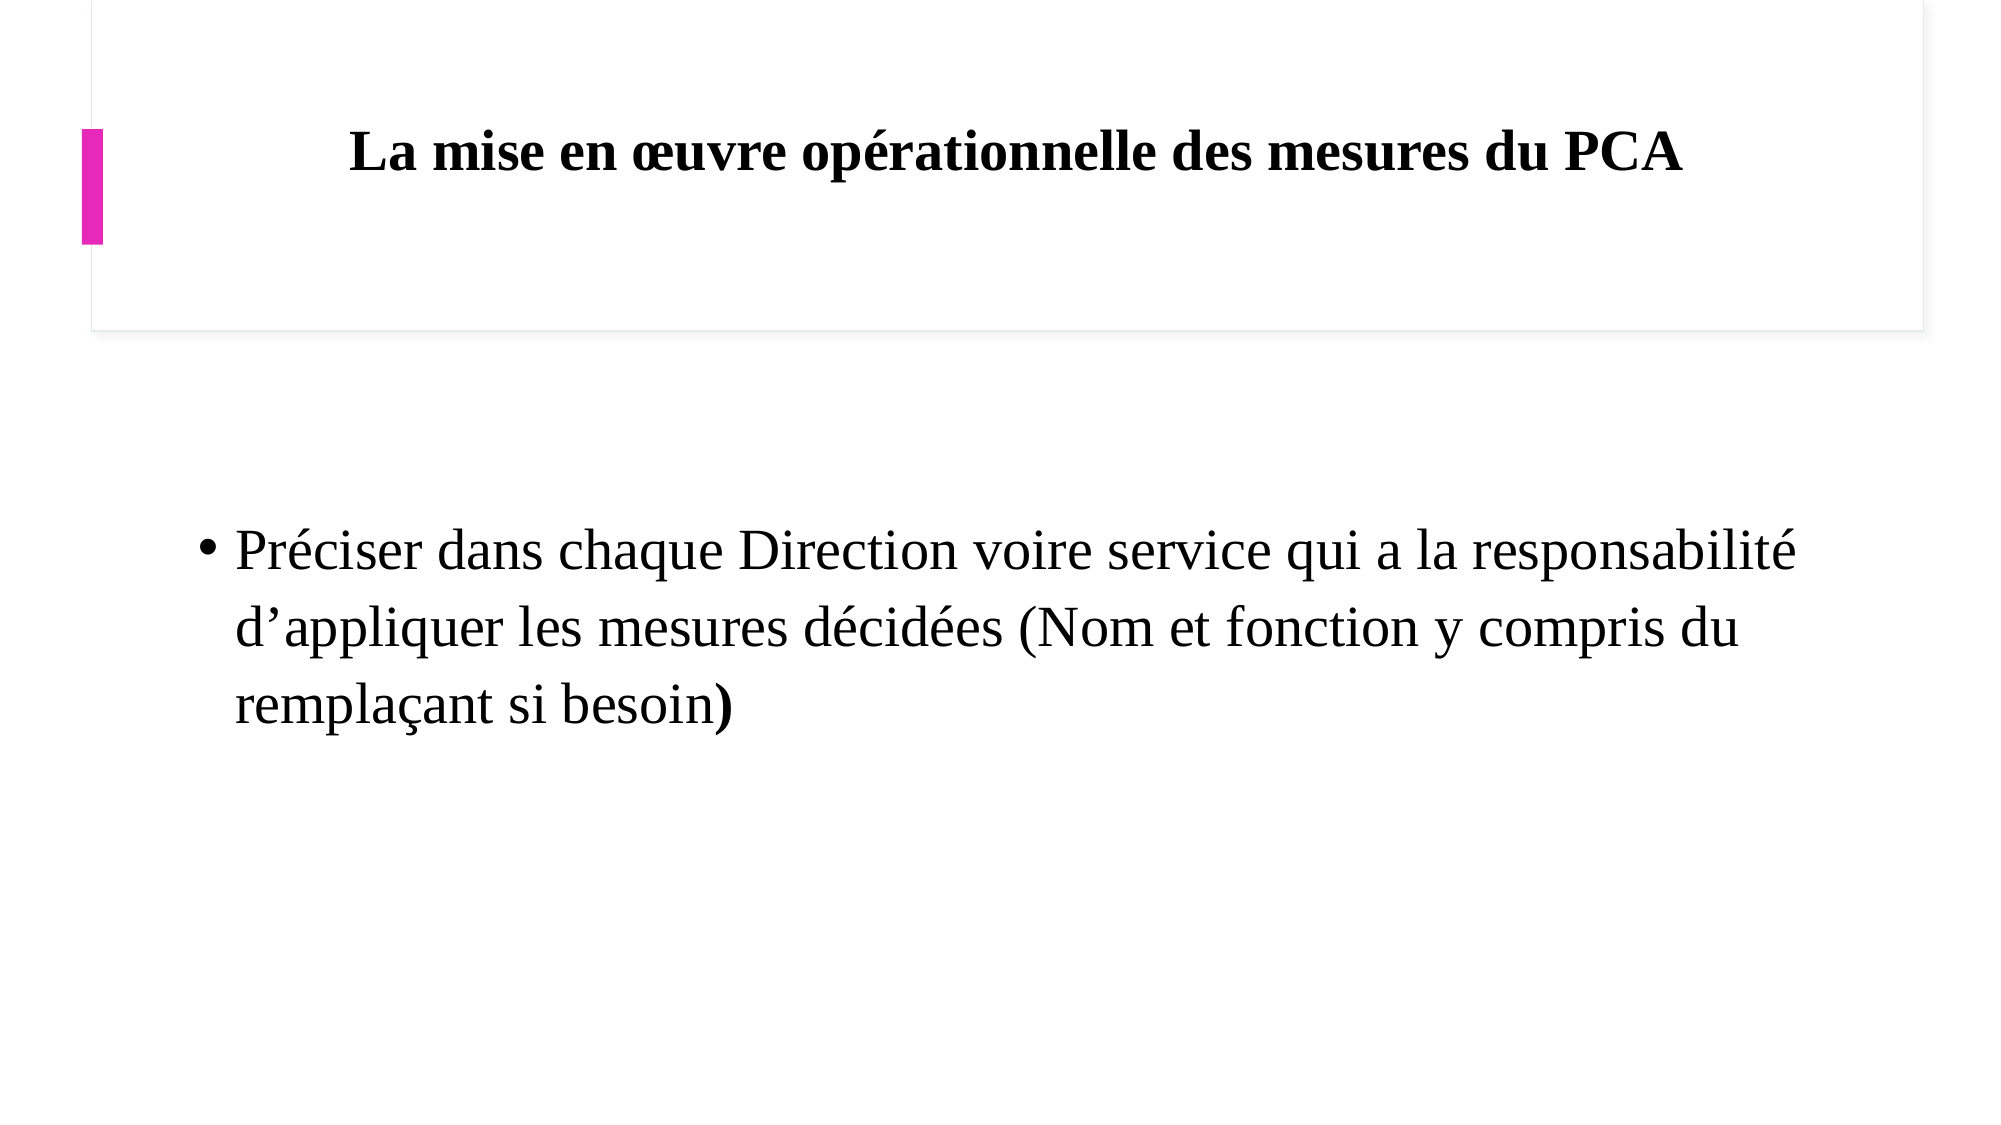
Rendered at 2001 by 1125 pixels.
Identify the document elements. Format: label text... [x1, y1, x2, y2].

title La mise en œuvre opérationnelle des mesures du PCA [183, 90, 1851, 284]
list Préciser dans chaque Direction voire service qui a la responsabilité d’appliquer les mesures décidées (Nom et fonction y compris du remplaçant si besoin) [183, 406, 1851, 1013]
